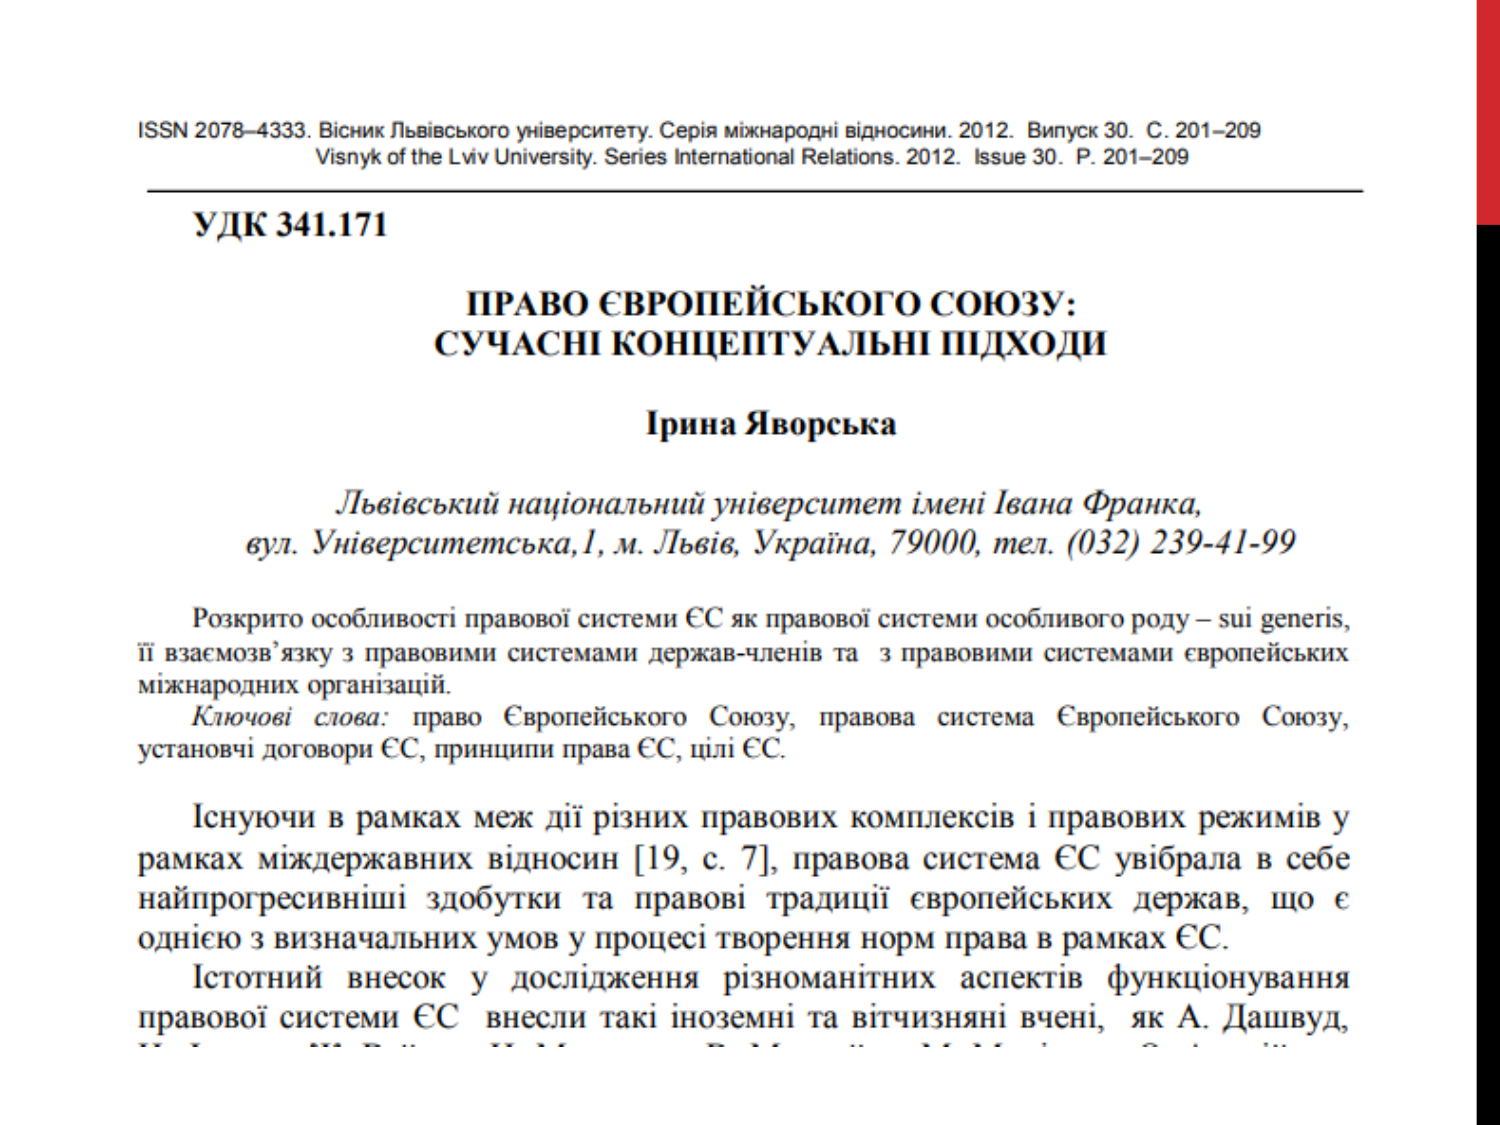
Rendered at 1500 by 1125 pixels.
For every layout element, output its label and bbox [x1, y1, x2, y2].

picture [64, 89, 1424, 1048]
